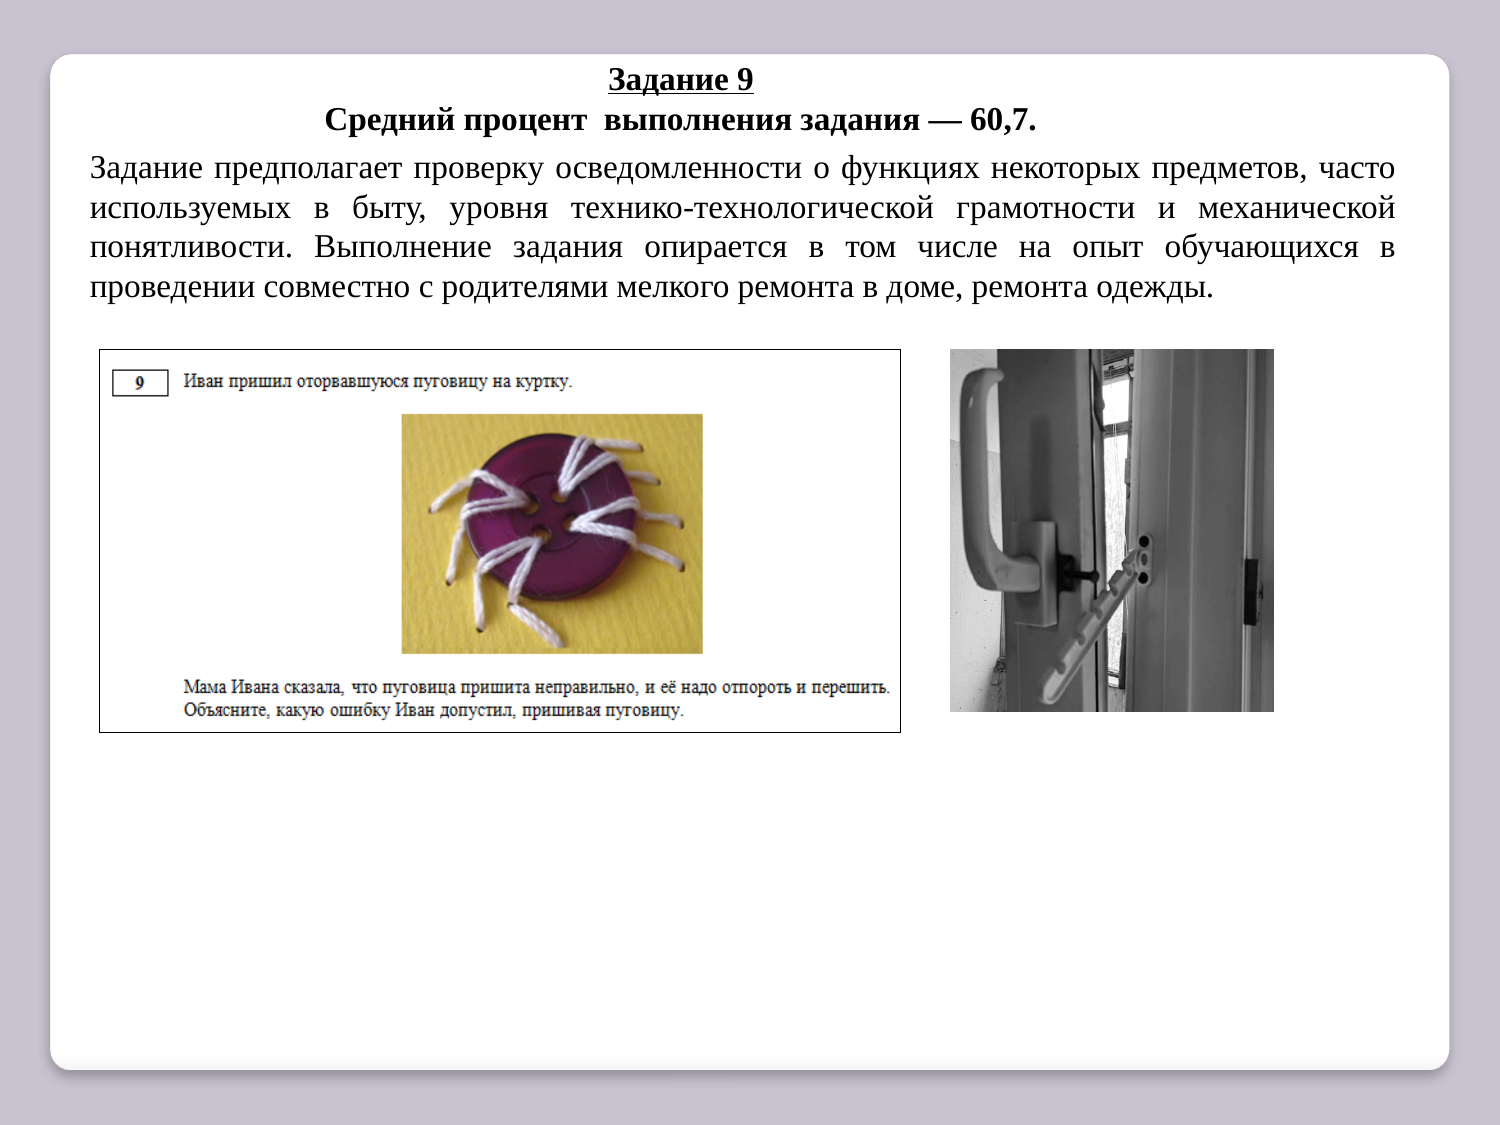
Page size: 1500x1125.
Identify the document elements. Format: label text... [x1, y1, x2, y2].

text_box Задание предполагает проверку осведомленности о функциях некоторых предметов, часто используемых в быту, уровня технико-технологической грамотности и механической понятливости. Выполнение задания опирается в том числе на опыт обучающихся в проведении совместно с родителями мелкого ремонта в доме, ремонта одежды. [74, 137, 1413, 357]
text_box Задание 9 Средний процент выполнения задания — 60,7. [124, 49, 1238, 137]
picture [949, 349, 1274, 712]
picture [99, 349, 901, 733]
